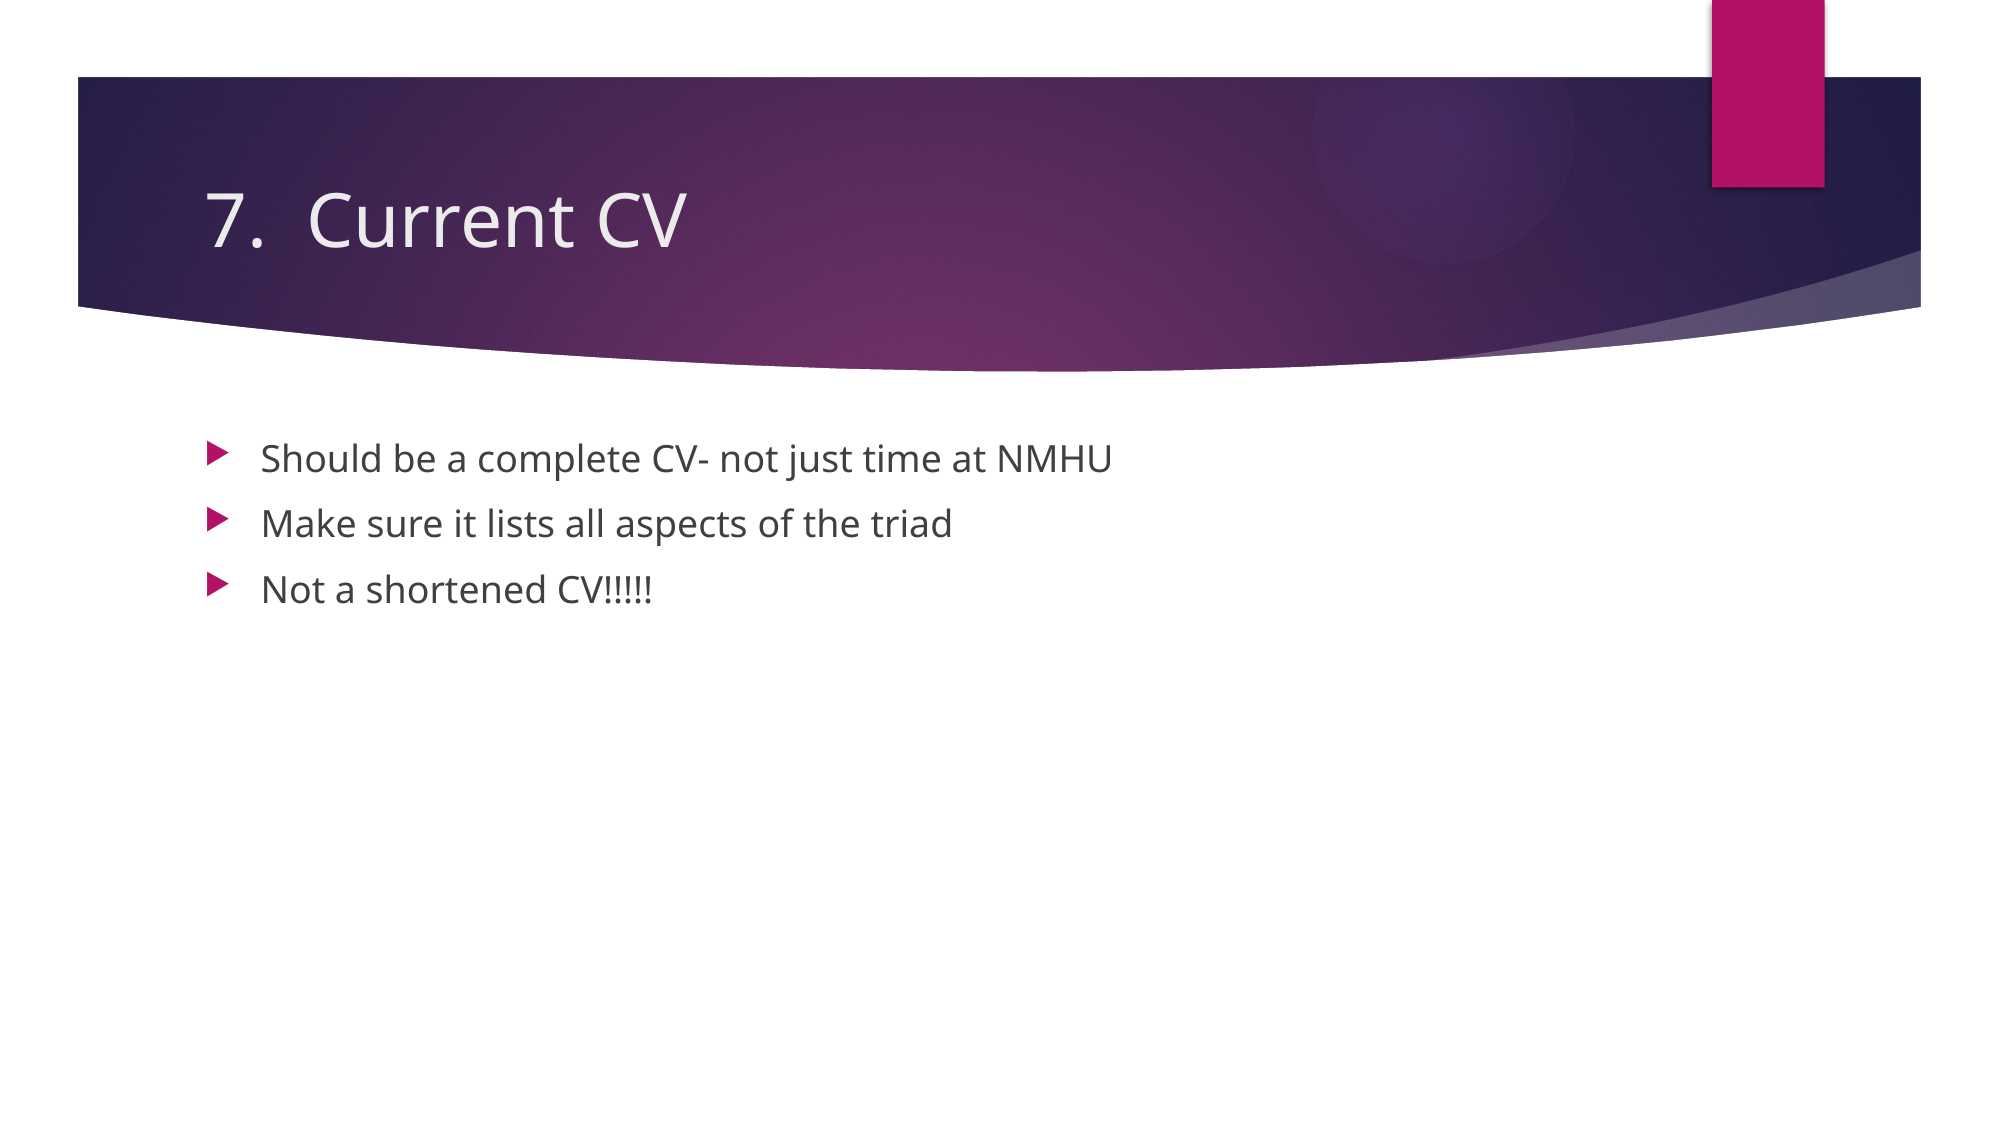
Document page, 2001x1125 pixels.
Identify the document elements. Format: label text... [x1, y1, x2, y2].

title 7. Current CV [189, 159, 1627, 276]
list Should be a complete CV- not just time at NMHU Make sure it lists all aspects of the triad Not a shortened CV!!!!! [189, 427, 1638, 988]
